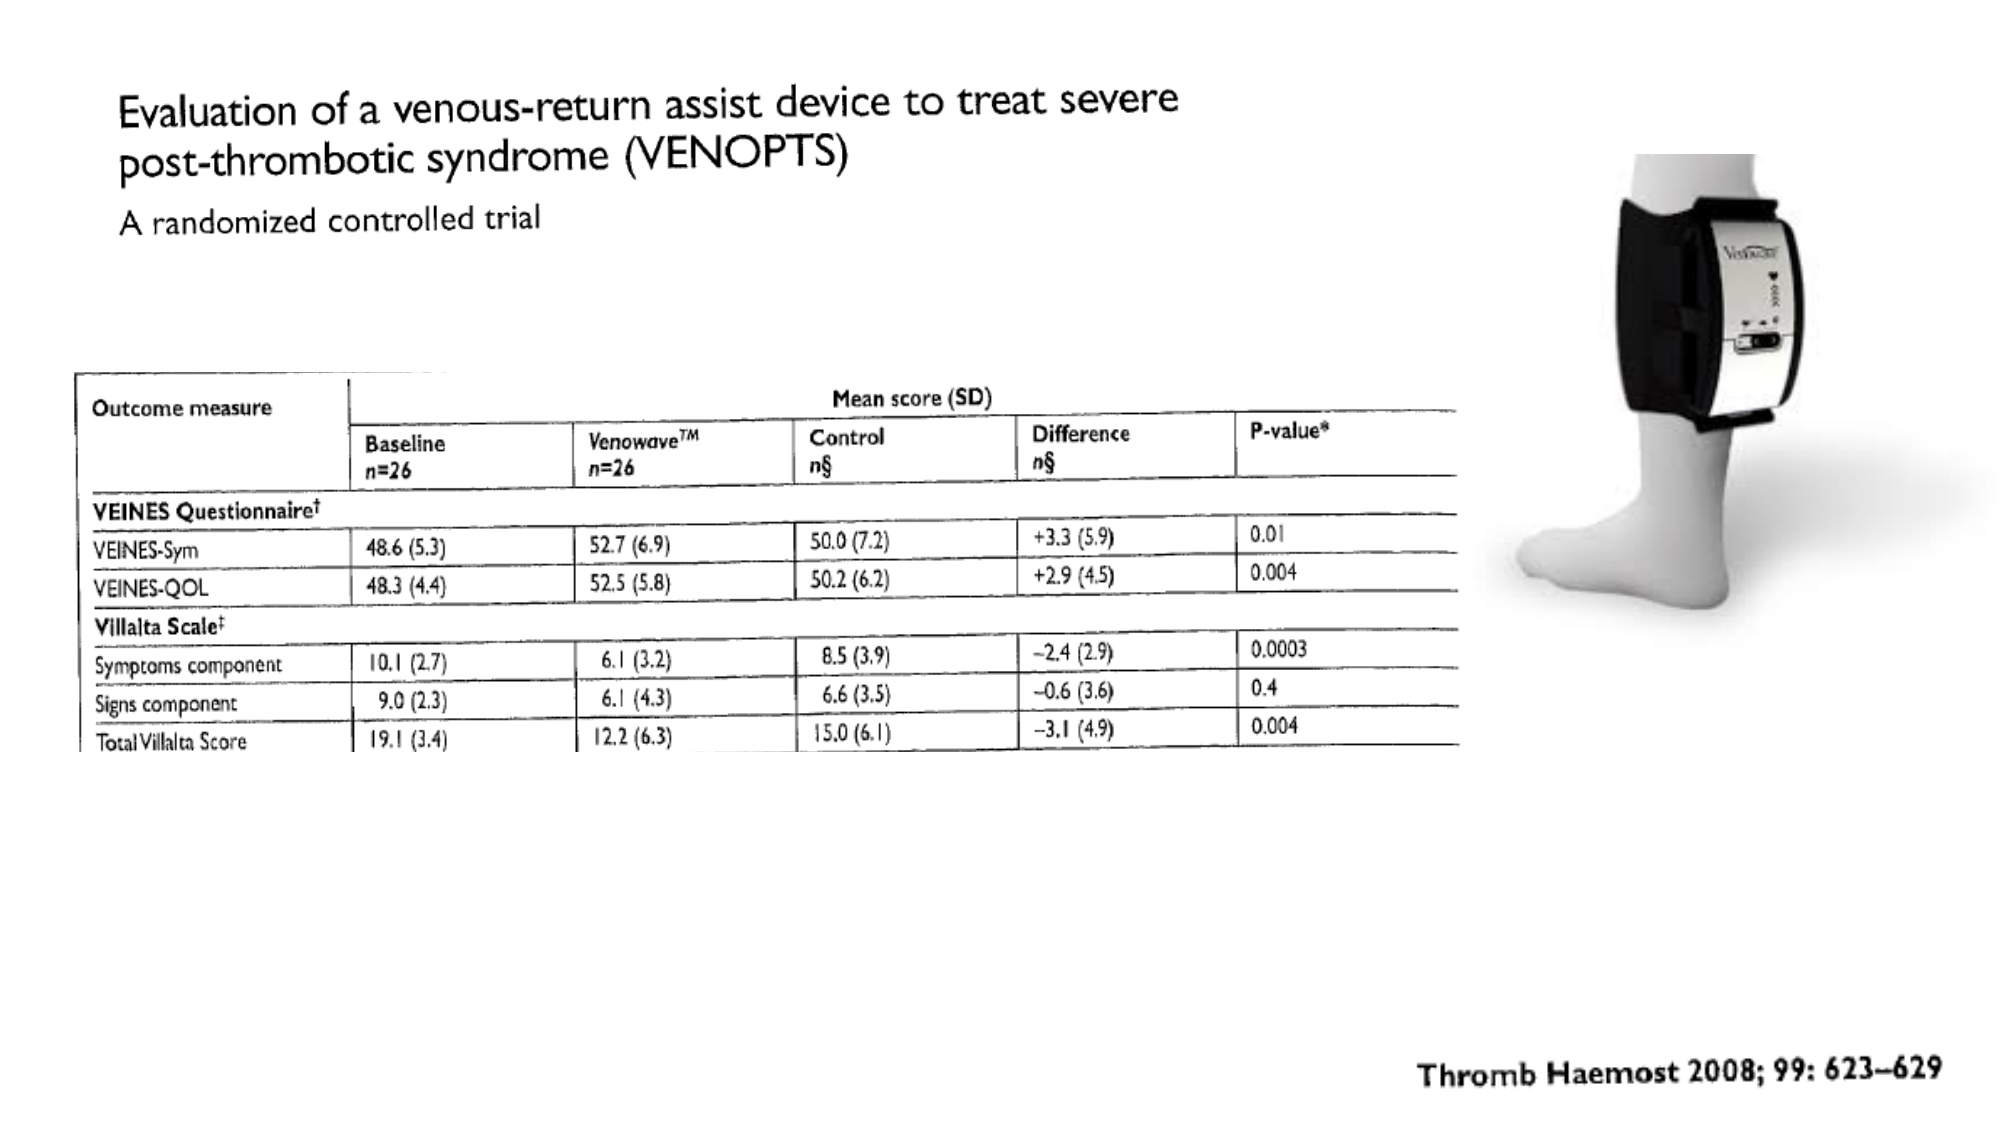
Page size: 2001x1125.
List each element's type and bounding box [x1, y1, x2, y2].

picture [73, 154, 2000, 752]
picture [1416, 1048, 1968, 1091]
picture [107, 79, 1199, 243]
